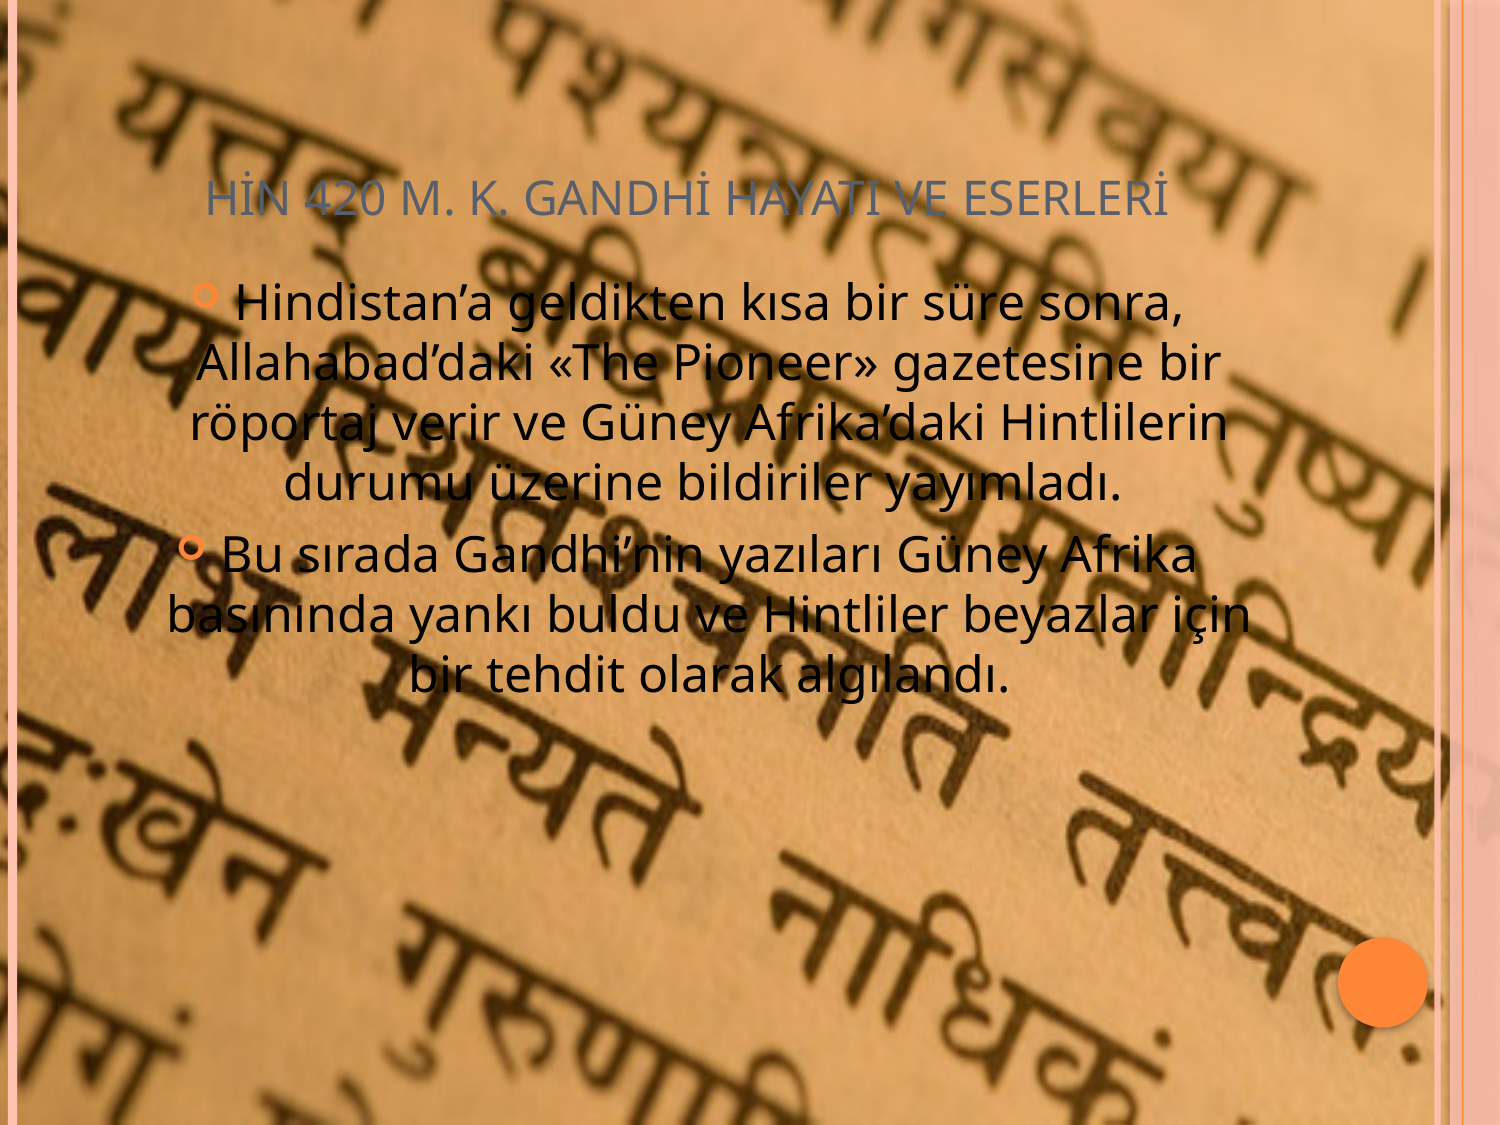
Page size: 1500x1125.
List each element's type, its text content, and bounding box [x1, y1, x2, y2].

title HİN 420 M. K. GANDHİ HAYATI VE ESERLERİ [75, 45, 1300, 233]
picture [1441, 0, 1449, 1125]
picture [0, 0, 7, 1125]
picture [18, 0, 1434, 1125]
list Hindistan’a geldikten kısa bir süre sonra, Allahabad’daki «The Pioneer» gazetesine bir röportaj verir ve Güney Afrika’daki Hintlilerin durumu üzerine bildiriler yayımladı. Bu sırada Gandhi’nin yazıları Güney Afrika basınında yankı buldu ve Hintliler beyazlar için bir tehdit olarak algılandı. [75, 262, 1300, 1062]
